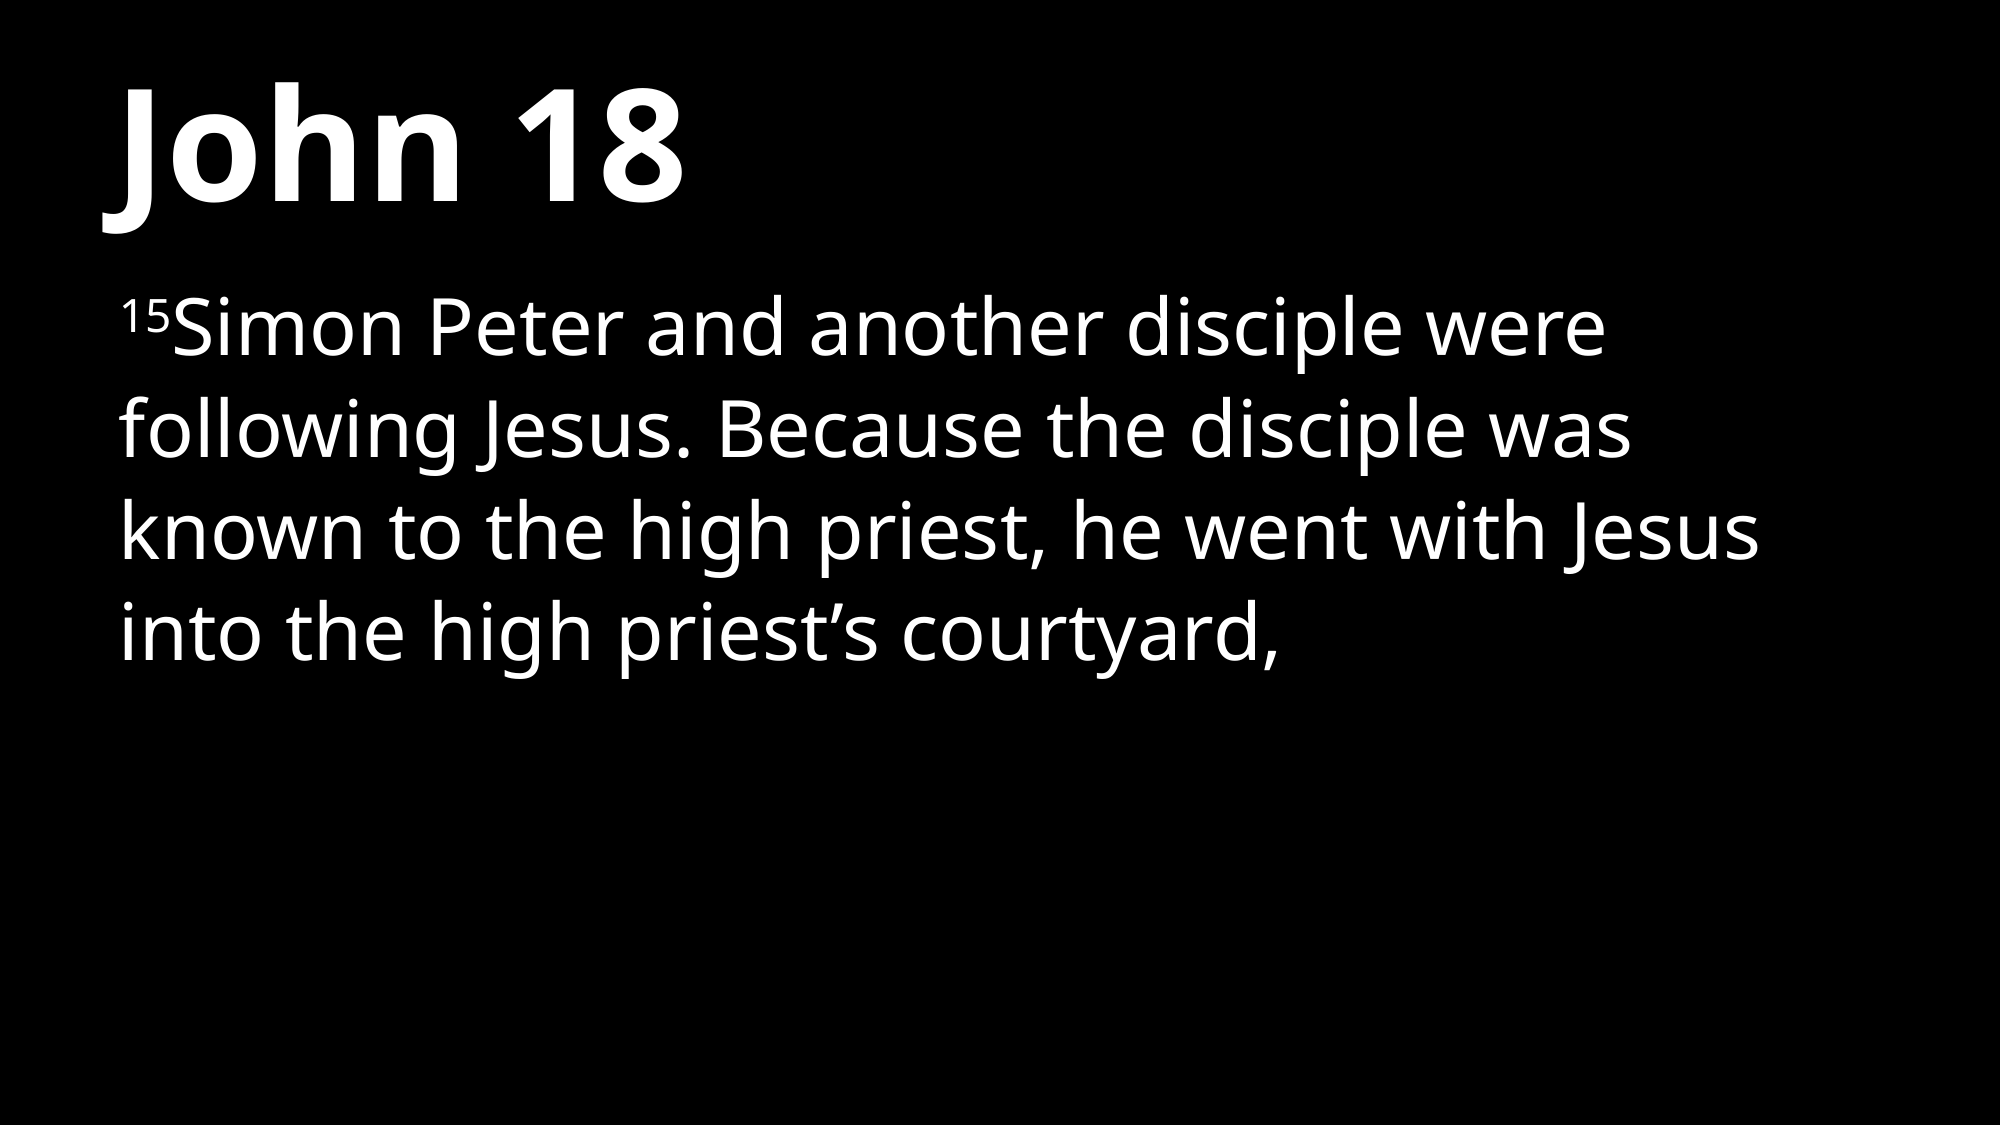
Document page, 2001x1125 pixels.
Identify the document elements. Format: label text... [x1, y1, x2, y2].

list 15Simon Peter and another disciple were following Jesus. Because the disciple was known to the high priest, he went with Jesus into the high priest’s courtyard, [103, 262, 1904, 1005]
title John 18 [99, 45, 1900, 233]
